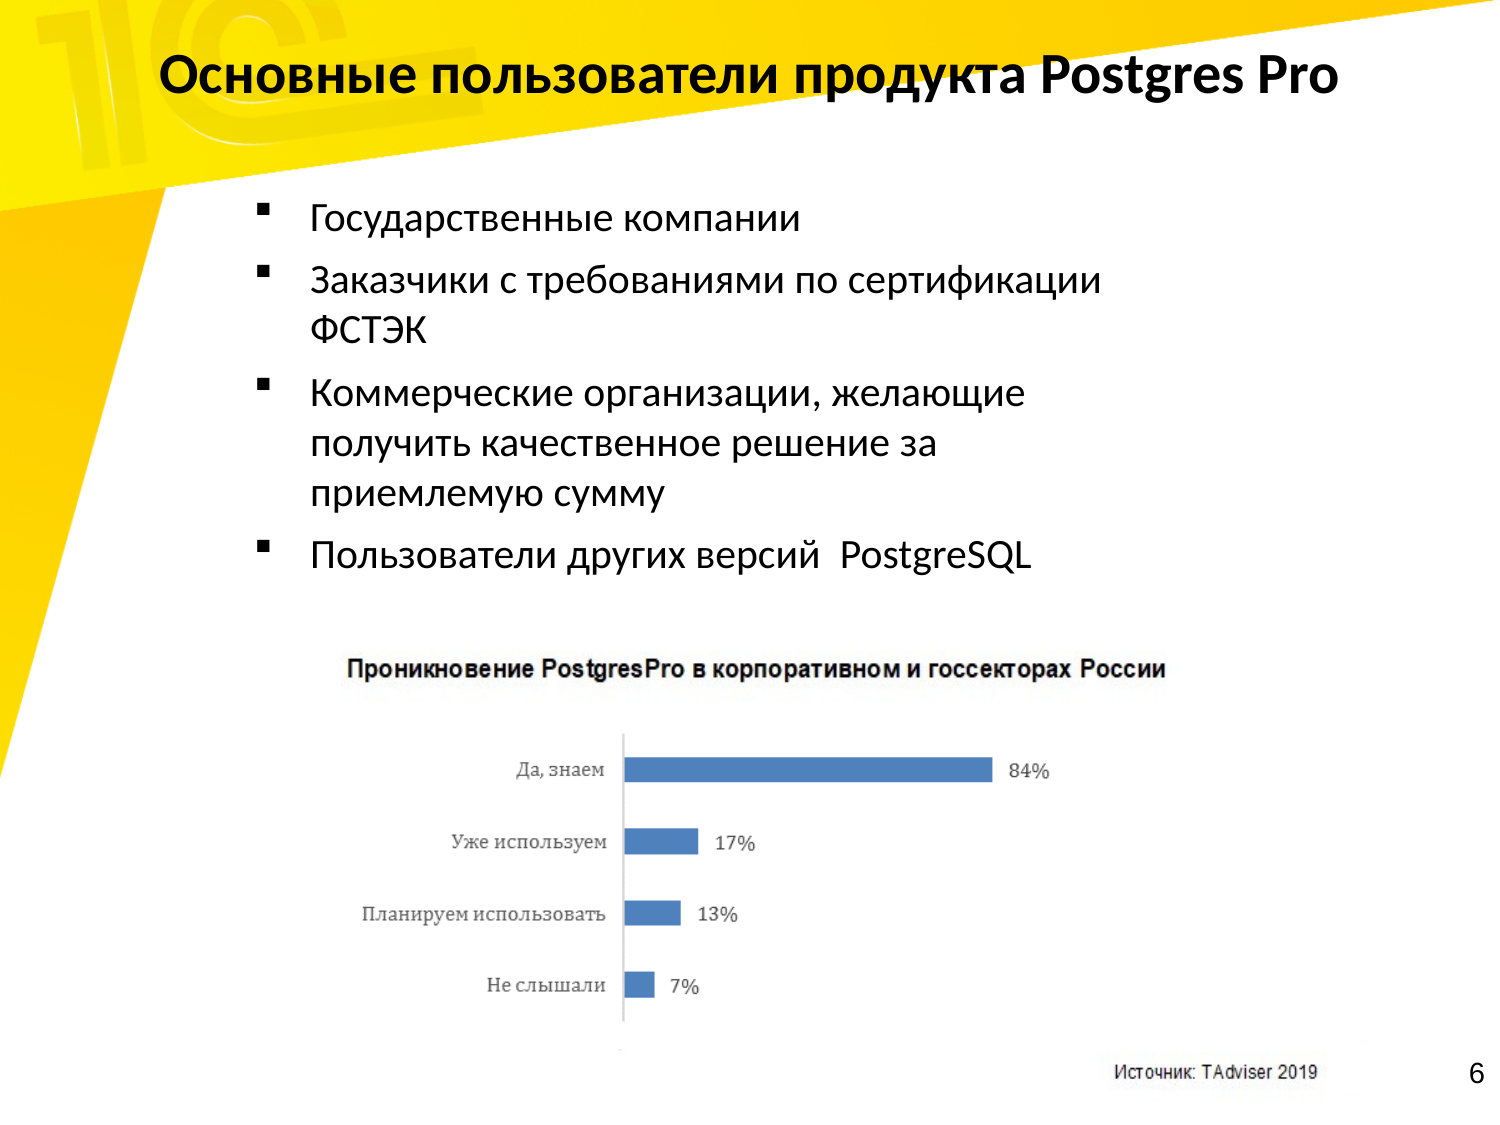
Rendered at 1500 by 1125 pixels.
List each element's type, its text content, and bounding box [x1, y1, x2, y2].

picture [0, 152, 1500, 1125]
slide_number 6 [1149, 1046, 1500, 1125]
text_box Основные пользователи продукта Postgres Pro [0, 1, 1500, 152]
text_box Государственные компании Заказчики с требованиями по сертификации ФСТЭК Коммерческие организации, желающие получить качественное решение за приемлемую сумму Пользователи других версий PostgreSQL [239, 181, 1173, 585]
